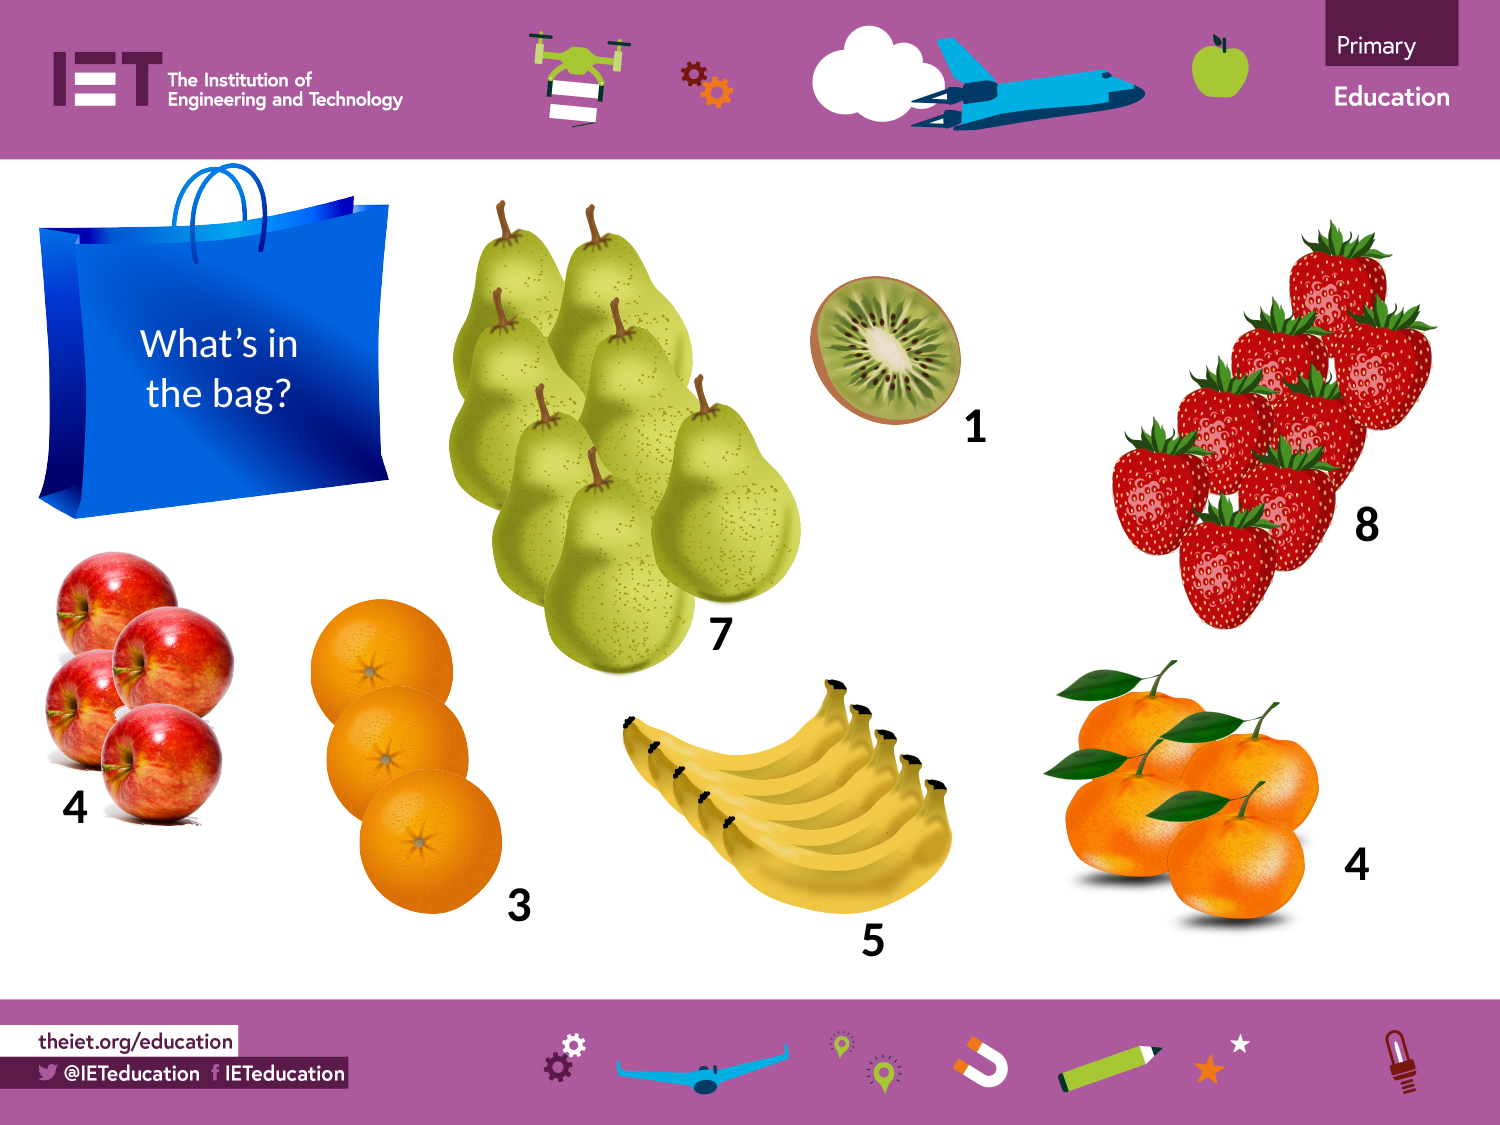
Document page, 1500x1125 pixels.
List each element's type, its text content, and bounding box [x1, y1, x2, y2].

text_box 3 [491, 864, 573, 940]
text_box 5 [846, 914, 928, 974]
text_box 7 [700, 607, 775, 668]
text_box 8 [1342, 484, 1421, 559]
text_box 4 [1329, 823, 1411, 899]
picture [0, 0, 1500, 1125]
text_box 4 [48, 772, 130, 841]
text_box 1 [947, 385, 1029, 460]
